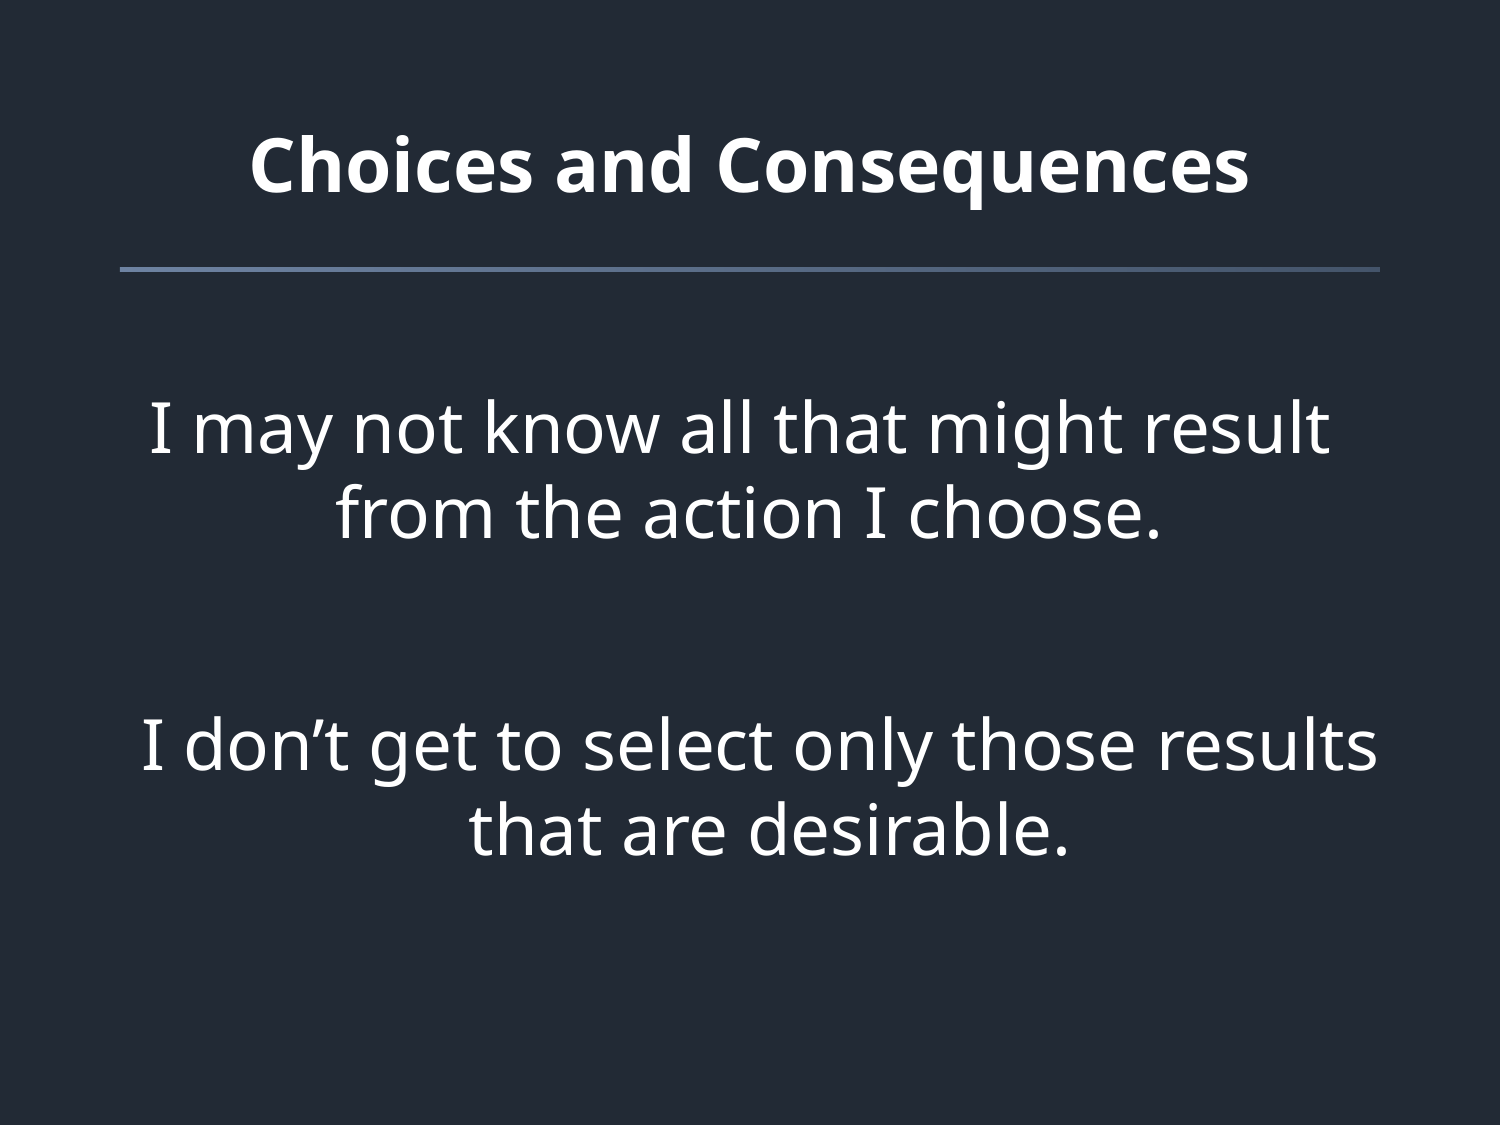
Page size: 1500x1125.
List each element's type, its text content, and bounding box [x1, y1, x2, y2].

title Choices and Consequences [103, 59, 1397, 278]
text_box [119, 266, 1381, 273]
text_box I don’t get to select only those results that are desirable. [126, 692, 1415, 877]
text_box I may not know all that might result from the action I choose. [134, 375, 1366, 560]
